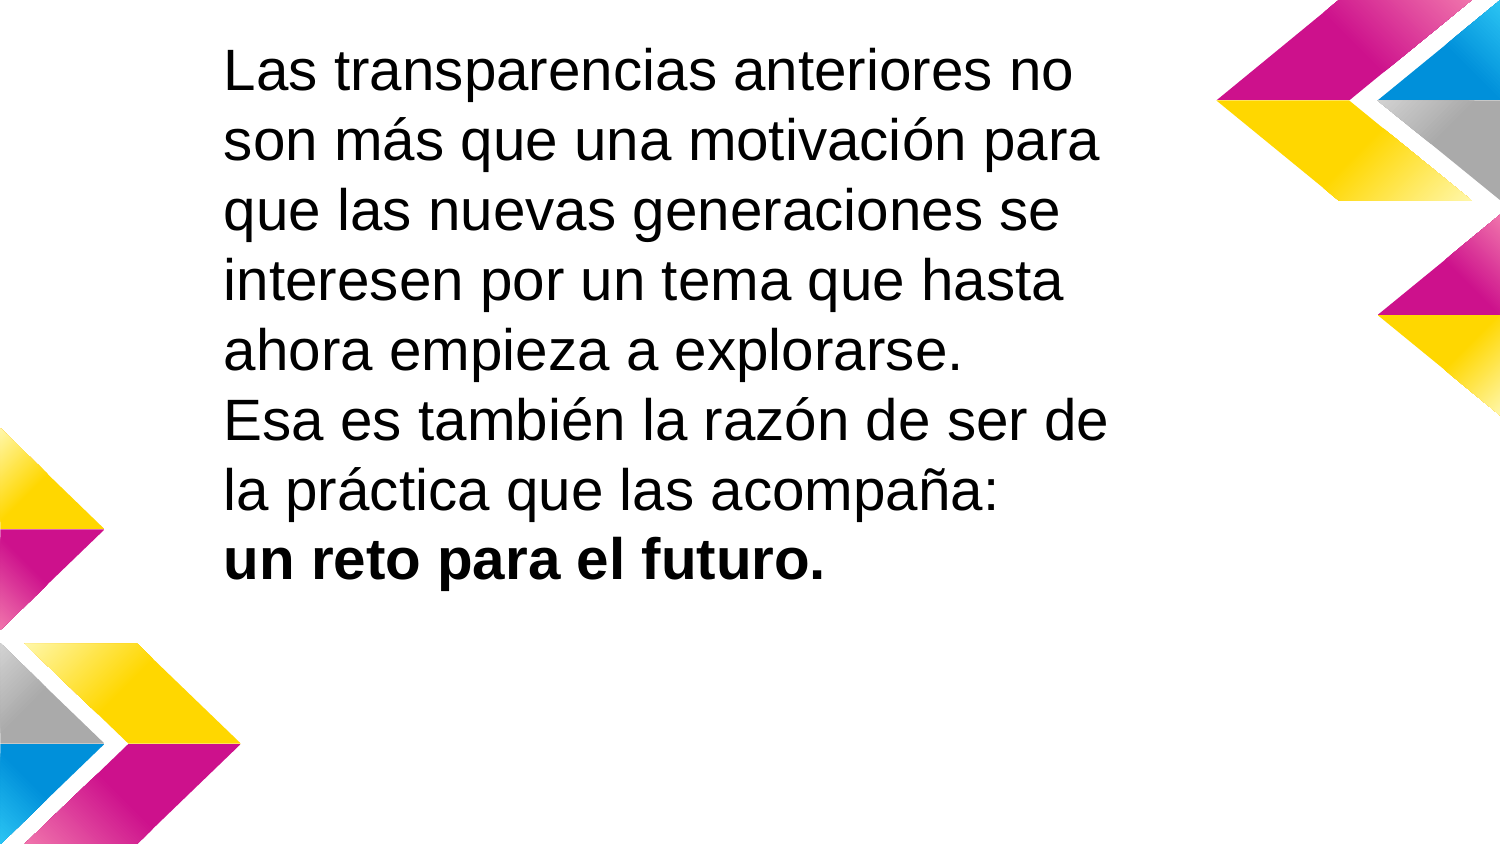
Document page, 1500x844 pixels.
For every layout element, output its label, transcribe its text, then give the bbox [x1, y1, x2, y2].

title Las transparencias anteriores no son más que una motivación para que las nuevas generaciones se interesen por un tema que hasta ahora empieza a explorarse. Esa es también la razón de ser de la práctica que las acompaña: un reto para el futuro. [208, 48, 1138, 607]
